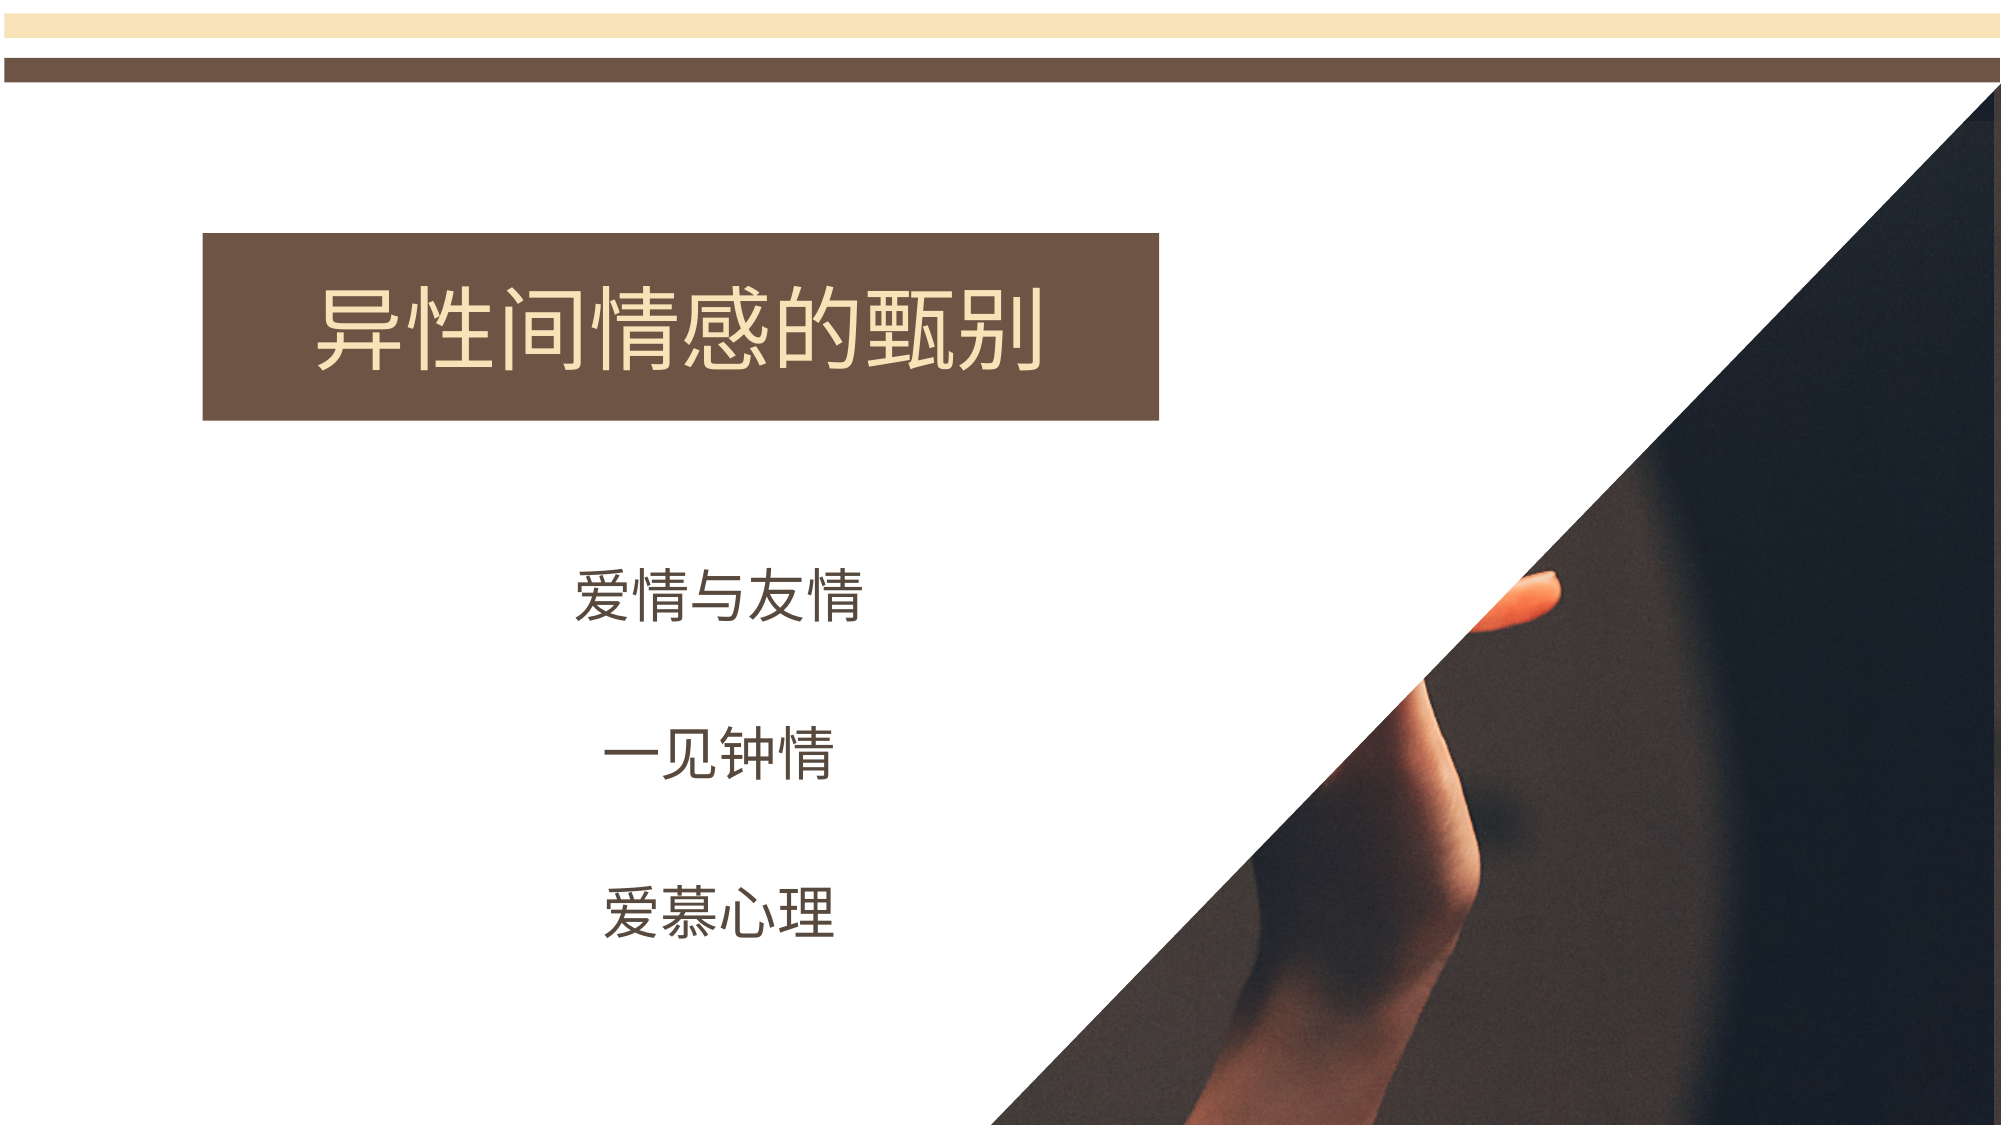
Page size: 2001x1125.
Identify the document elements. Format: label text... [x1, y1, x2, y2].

text_box [3, 12, 2000, 39]
text_box [989, 83, 2000, 1125]
text_box 爱情与友情 一见钟情 爱慕心理 [202, 474, 1236, 1112]
text_box 异性间情感的甄别 [202, 233, 1160, 421]
text_box [3, 57, 2000, 83]
